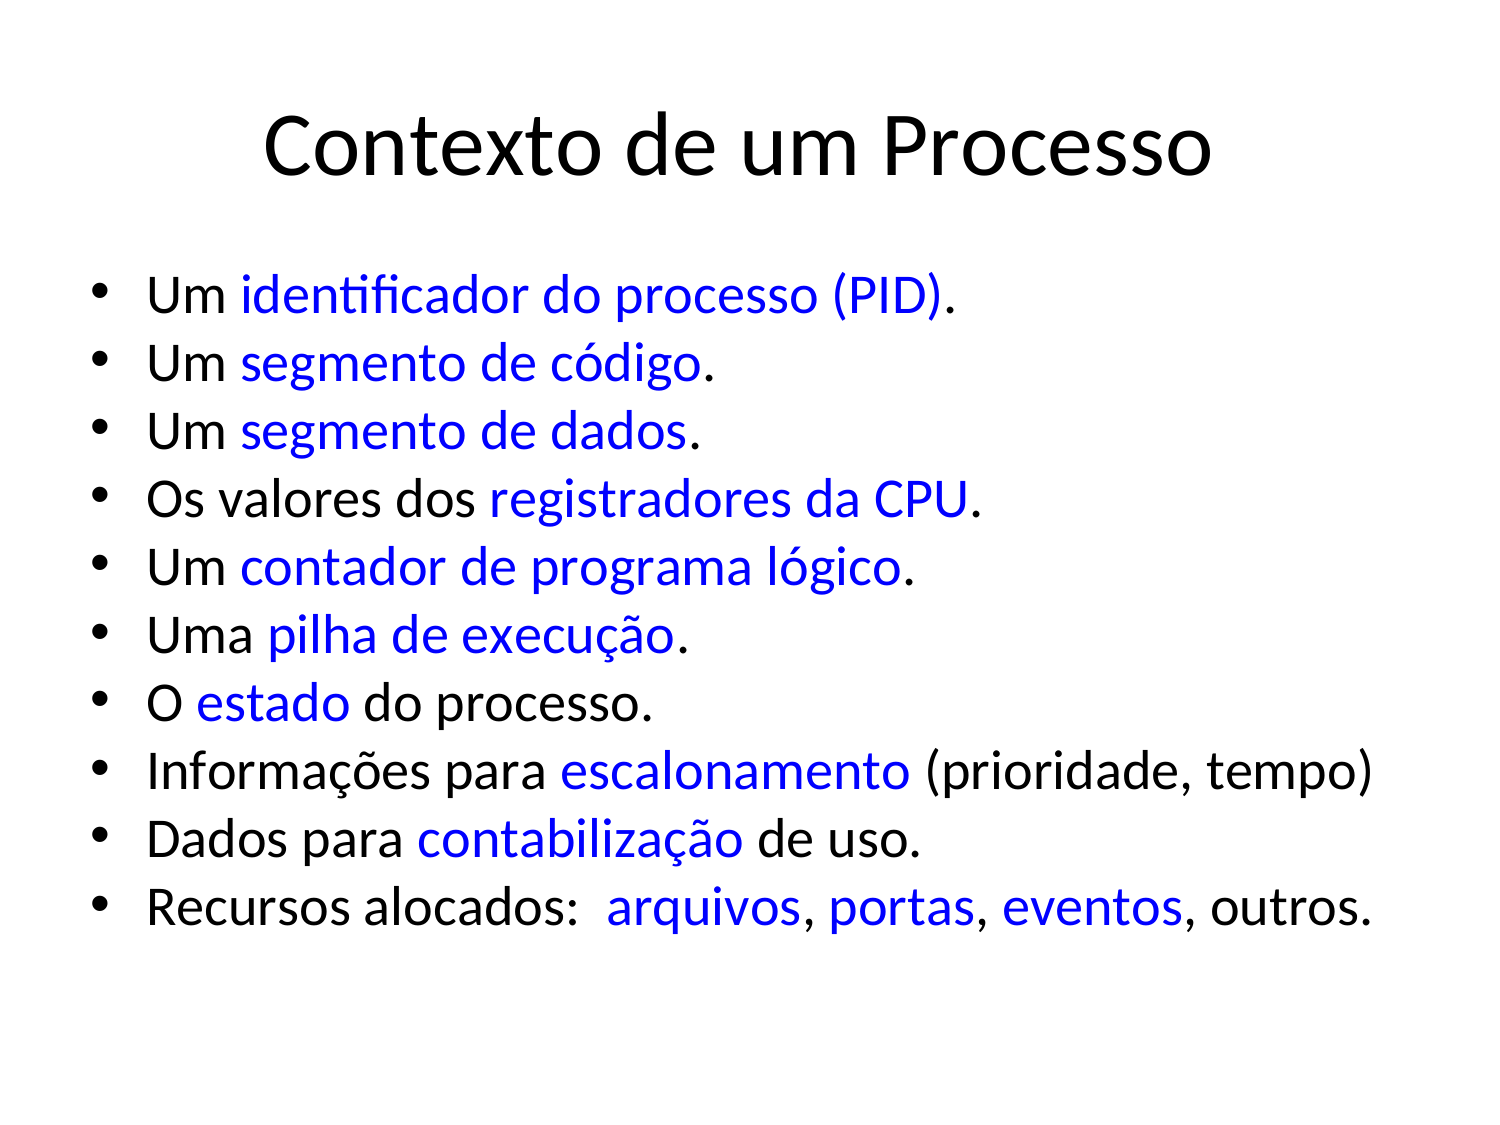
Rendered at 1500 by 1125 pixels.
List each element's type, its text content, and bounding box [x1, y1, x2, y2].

title Contexto de um Processo [75, 45, 1425, 233]
text_box Um identificador do processo (PID). Um segmento de código. Um segmento de dados. Os valores dos registradores da CPU. Um contador de programa lógico. Uma pilha de execução. O estado do processo. Informações para escalonamento (prioridade, tempo) Dados para contabilização de uso. Recursos alocados: arquivos, portas, eventos, outros. [74, 262, 1425, 1005]
